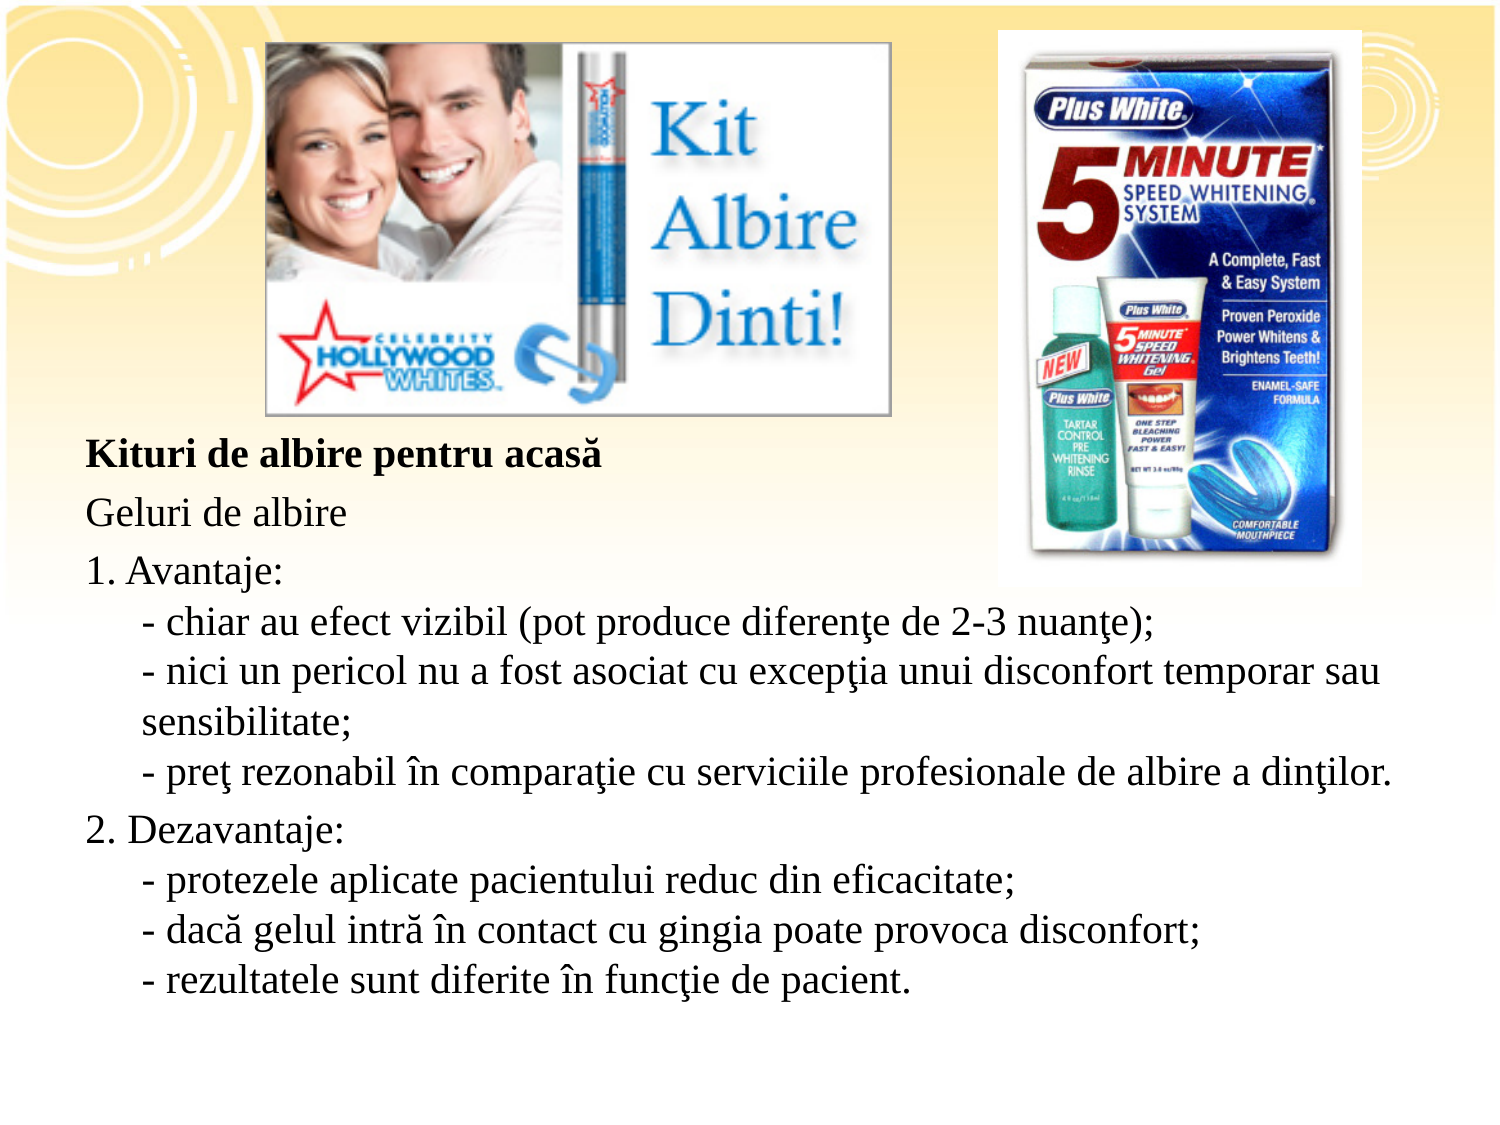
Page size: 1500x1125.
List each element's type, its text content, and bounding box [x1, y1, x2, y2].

list Kituri de albire pentru acasă Geluri de albire 1. Avantaje: - chiar au efect vizibil (pot produce diferenţe de 2-3 nuanţe); - nici un pericol nu a fost asociat cu excepţia unui disconfort temporar sau sensibilitate; - preţ rezonabil în comparaţie cu serviciile profesionale de albire a dinţilor. 2. Dezavantaje: - protezele aplicate pacientului reduc din eficacitate; - dacă gelul intră în contact cu gingia poate provoca disconfort; - rezultatele sunt diferite în funcţie de pacient. [70, 243, 1421, 1060]
picture [0, 0, 1500, 1125]
